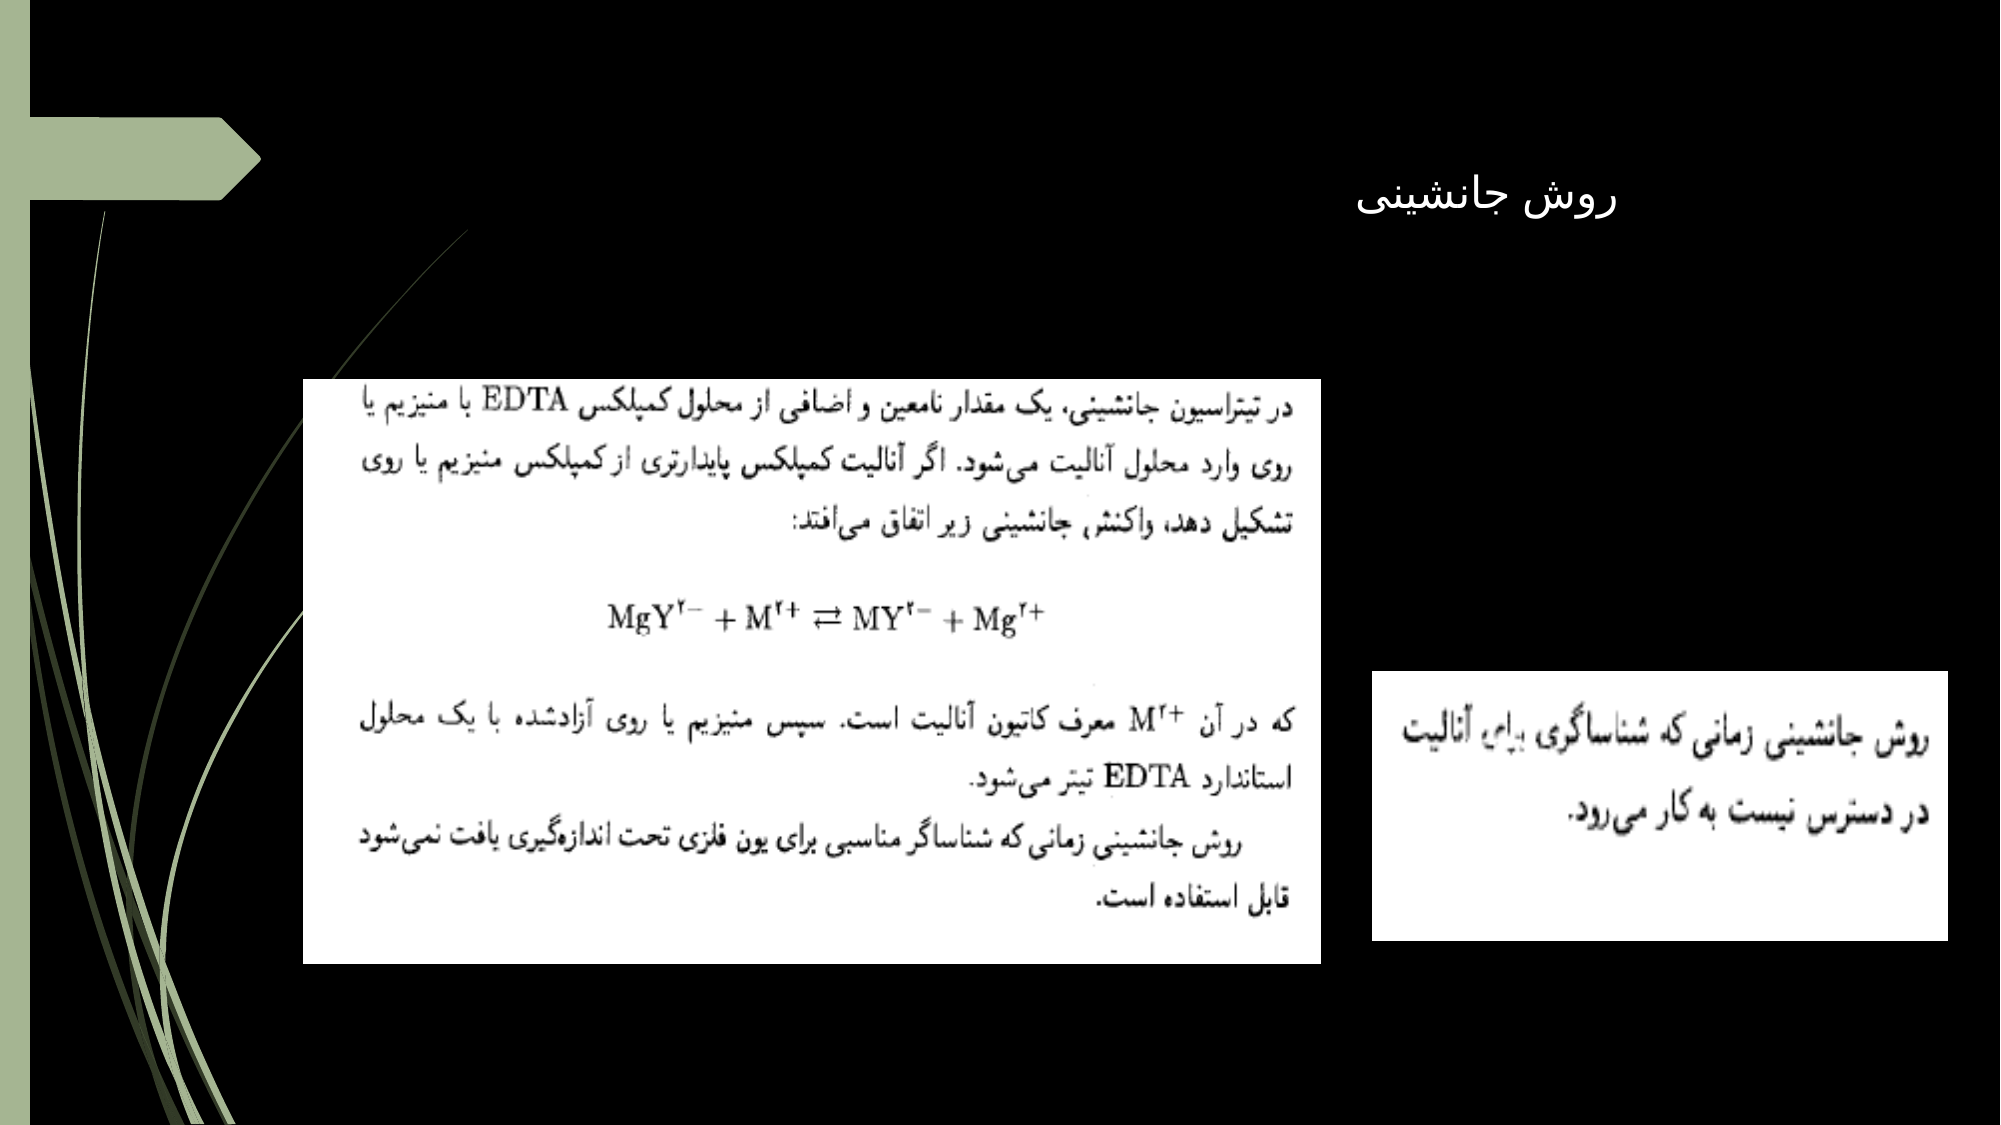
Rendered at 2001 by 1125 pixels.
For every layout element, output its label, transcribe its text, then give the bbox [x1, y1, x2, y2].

picture [1372, 671, 1949, 942]
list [302, 379, 1321, 964]
title روش جانشینی [1340, 157, 1881, 279]
